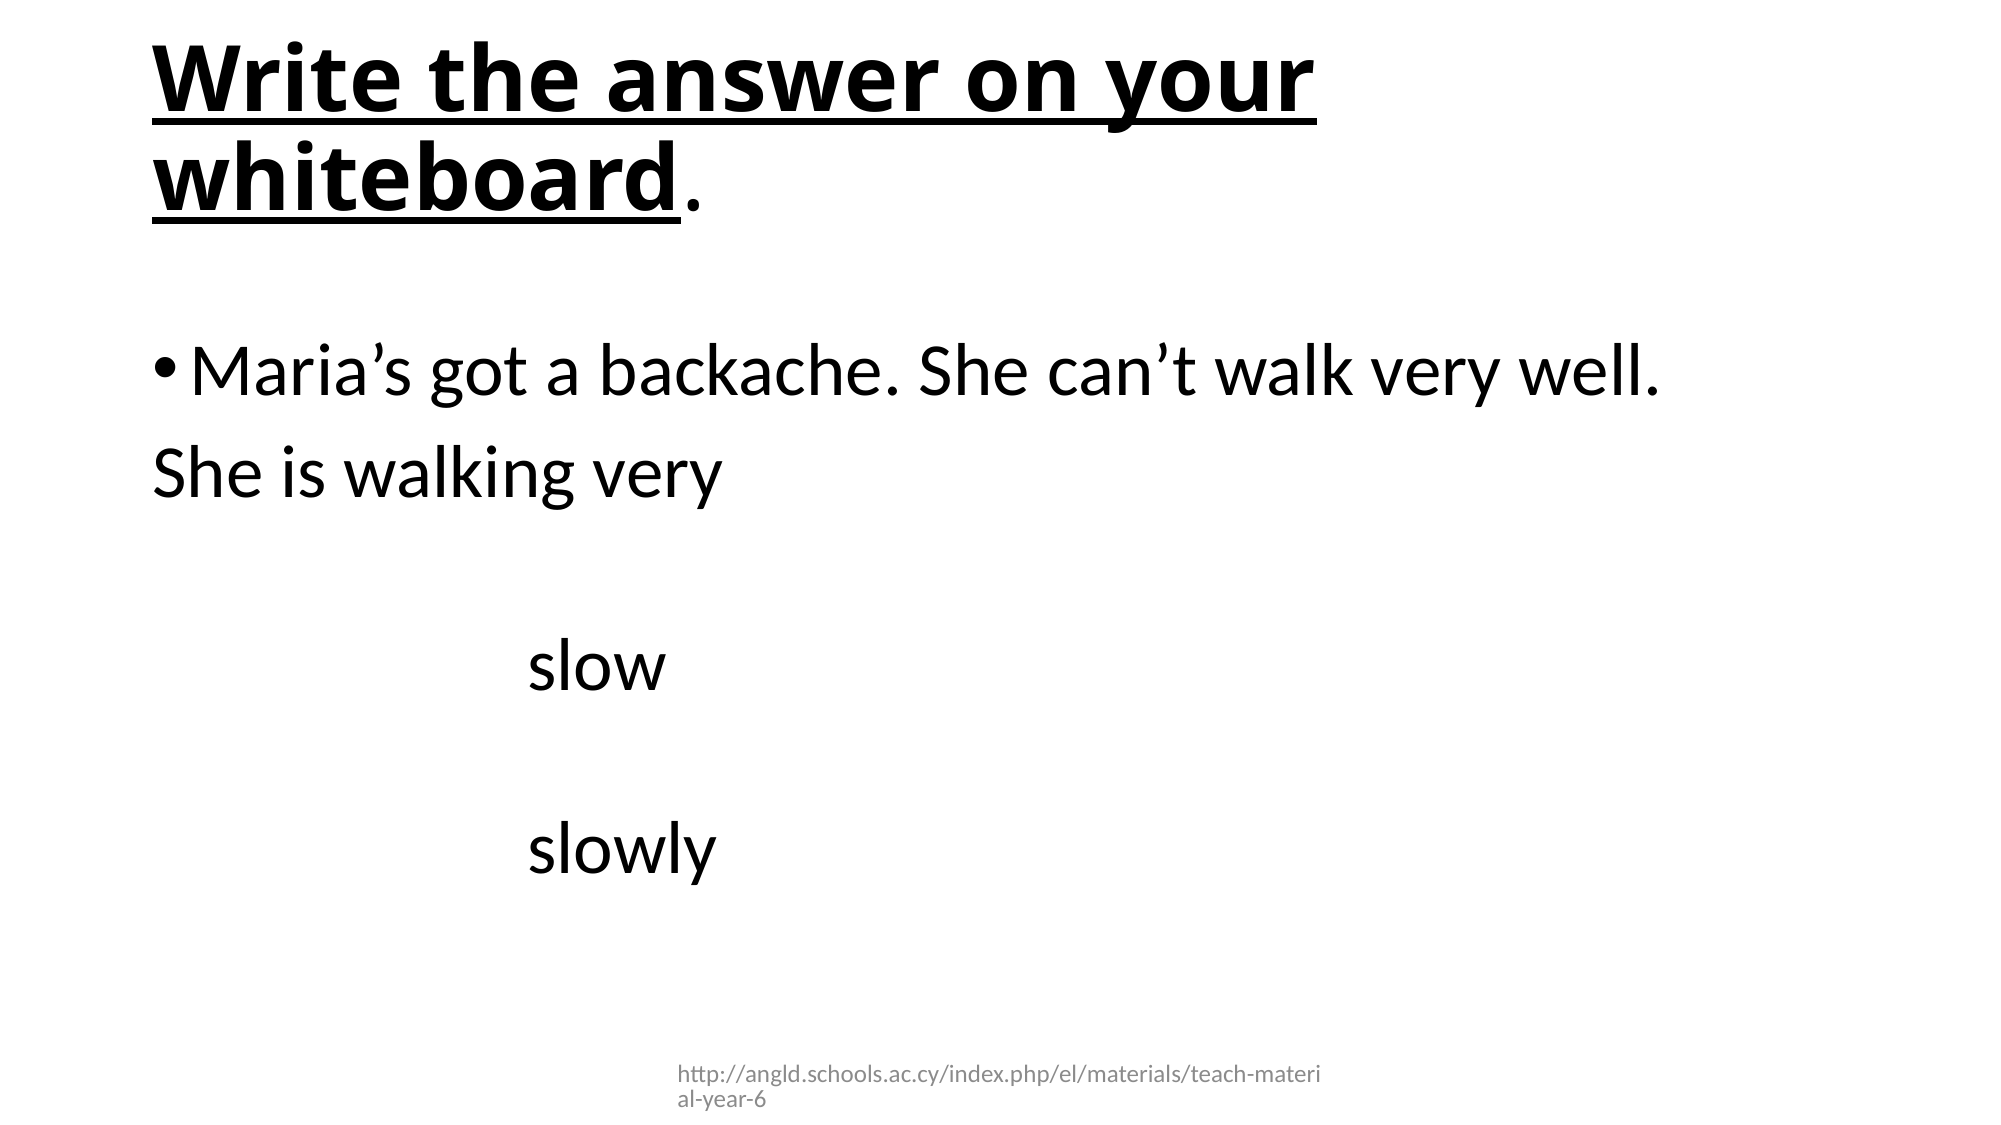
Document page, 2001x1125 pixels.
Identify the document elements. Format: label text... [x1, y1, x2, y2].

list Maria’s got a backache. She can’t walk very well. She is walking very slow slowly [137, 232, 1863, 1014]
title Write the answer on your whiteboard. [137, 59, 1863, 203]
footer http://angld.schools.ac.cy/index.php/el/materials/teach-material-year-6 [662, 1042, 1338, 1103]
